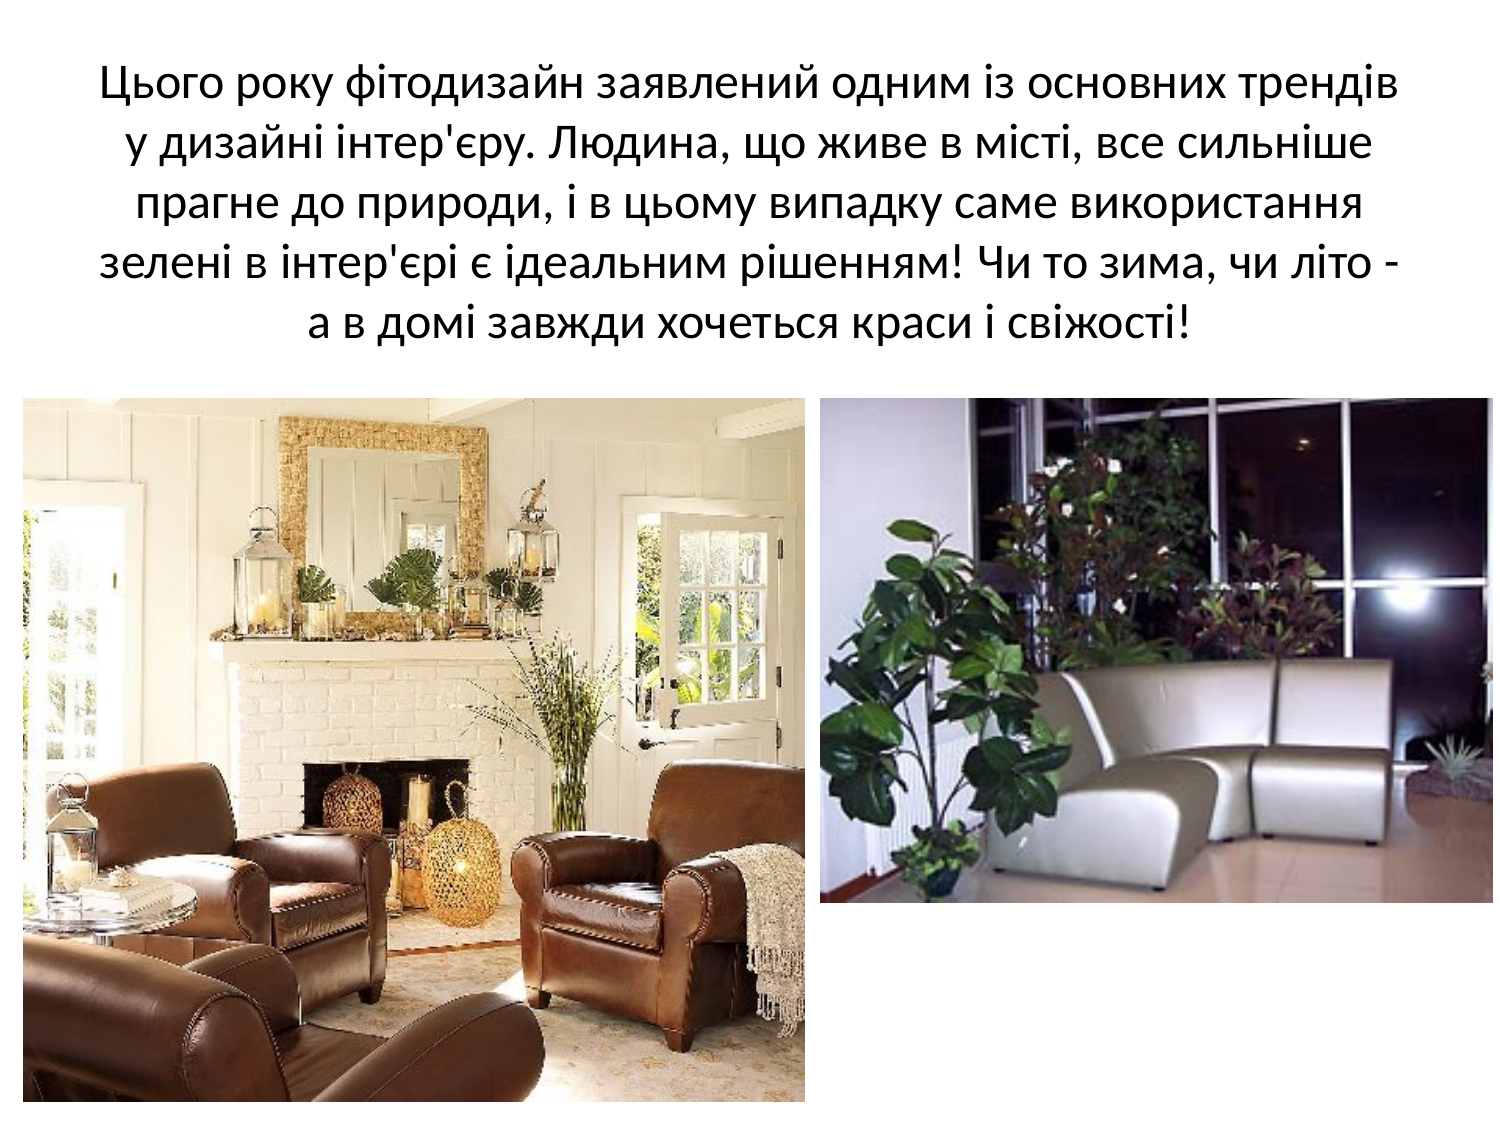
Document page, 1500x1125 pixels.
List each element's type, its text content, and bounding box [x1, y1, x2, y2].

title Цього року фітодизайн заявлений одним із основних трендів у дизайні інтер'єру. Людина, що живе в місті, все сильніше прагне до природи, і в цьому випадку саме використання зелені в інтер'єрі є ідеальним рішенням! Чи то зима, чи літо - а в домі завжди хочеться краси і свіжості! [75, 45, 1425, 352]
picture [23, 398, 805, 1102]
picture [820, 398, 1493, 903]
